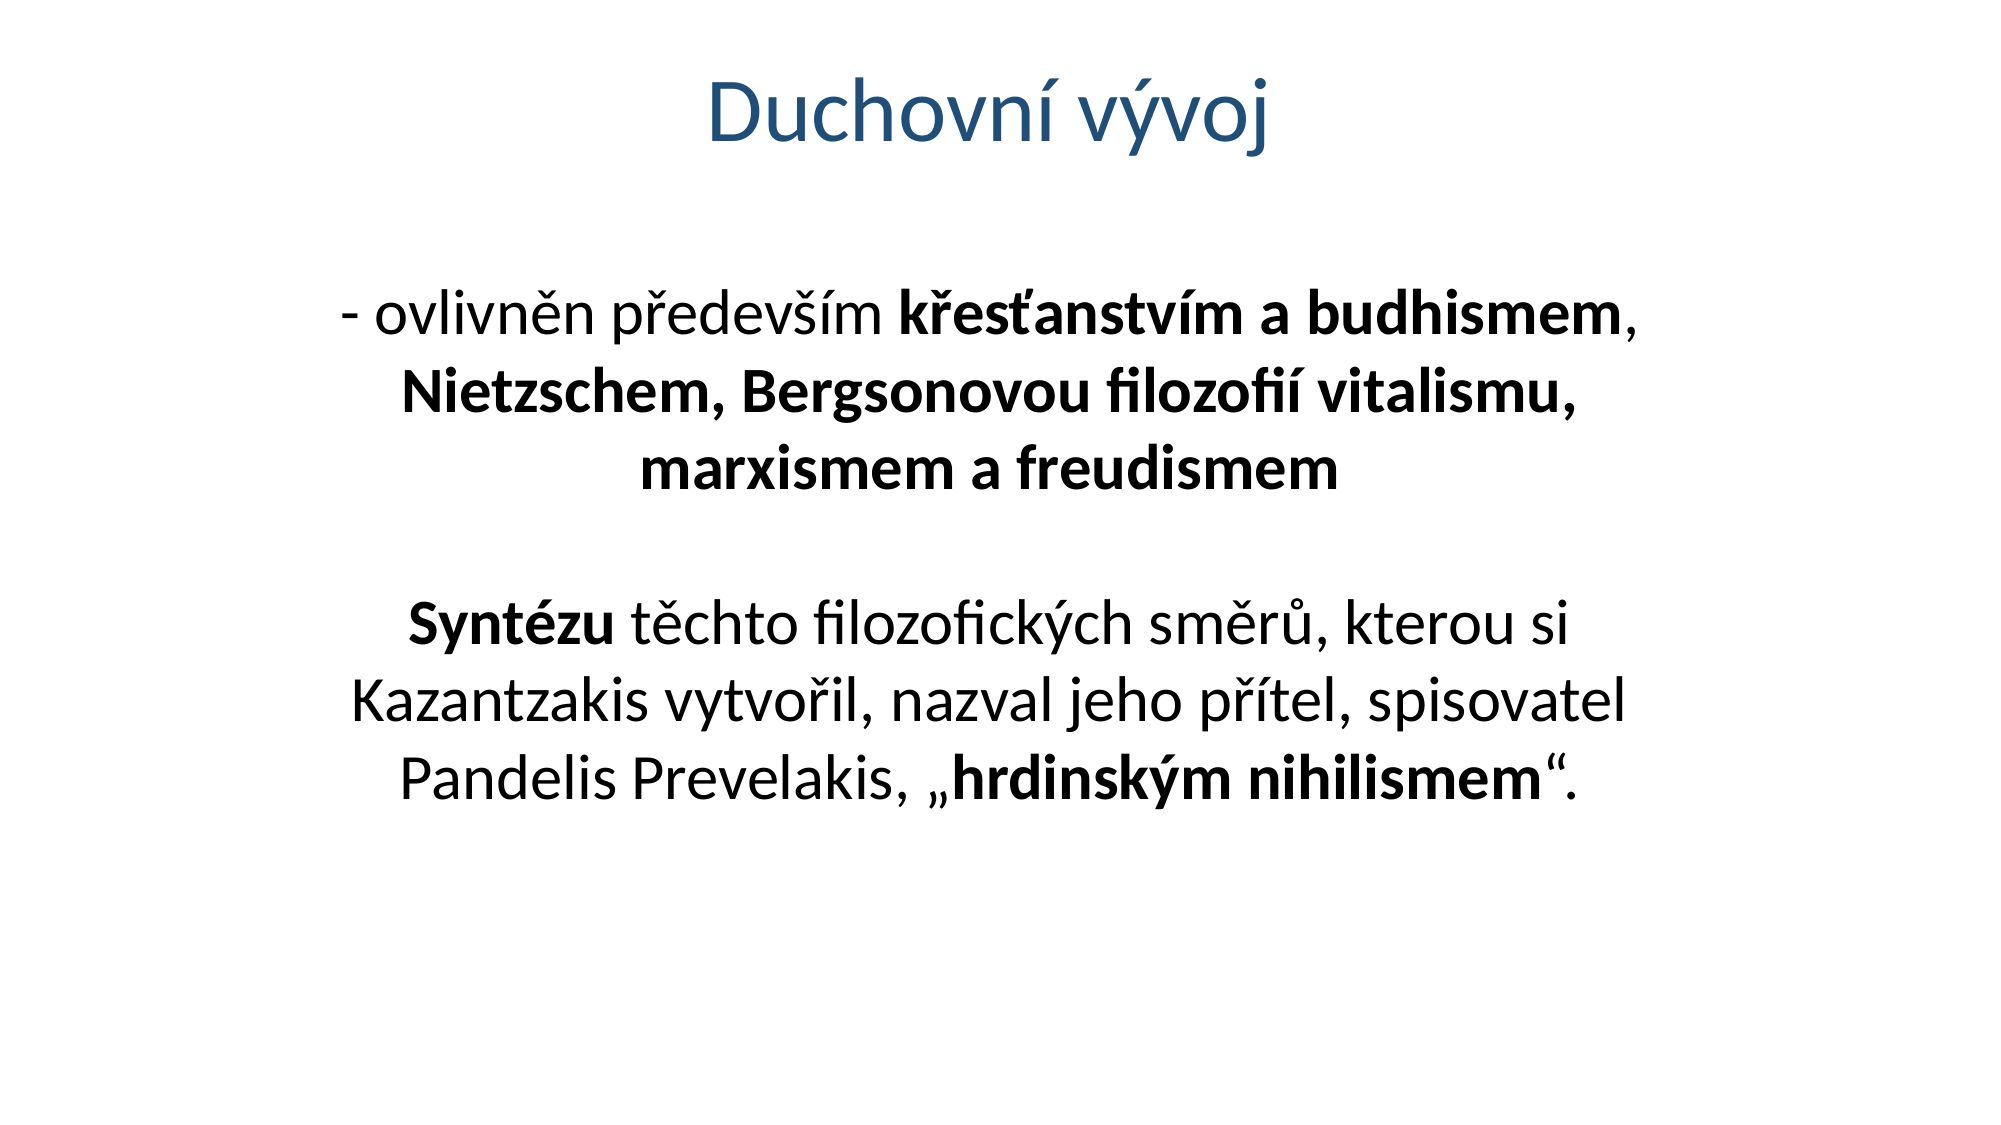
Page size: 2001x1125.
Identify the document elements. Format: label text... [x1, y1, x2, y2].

text_box Duchovní vývoj - ovlivněn především křesťanstvím a budhismem, Nietzschem, Bergsonovou filozofií vitalismu, marxismem a freudismem Syntézu těchto filozofických směrů, kterou si Kazantzakis vytvořil, nazval jeho přítel, spisovatel Pandelis Prevelakis, „hrdinským nihilismem“. [314, 42, 1665, 1059]
